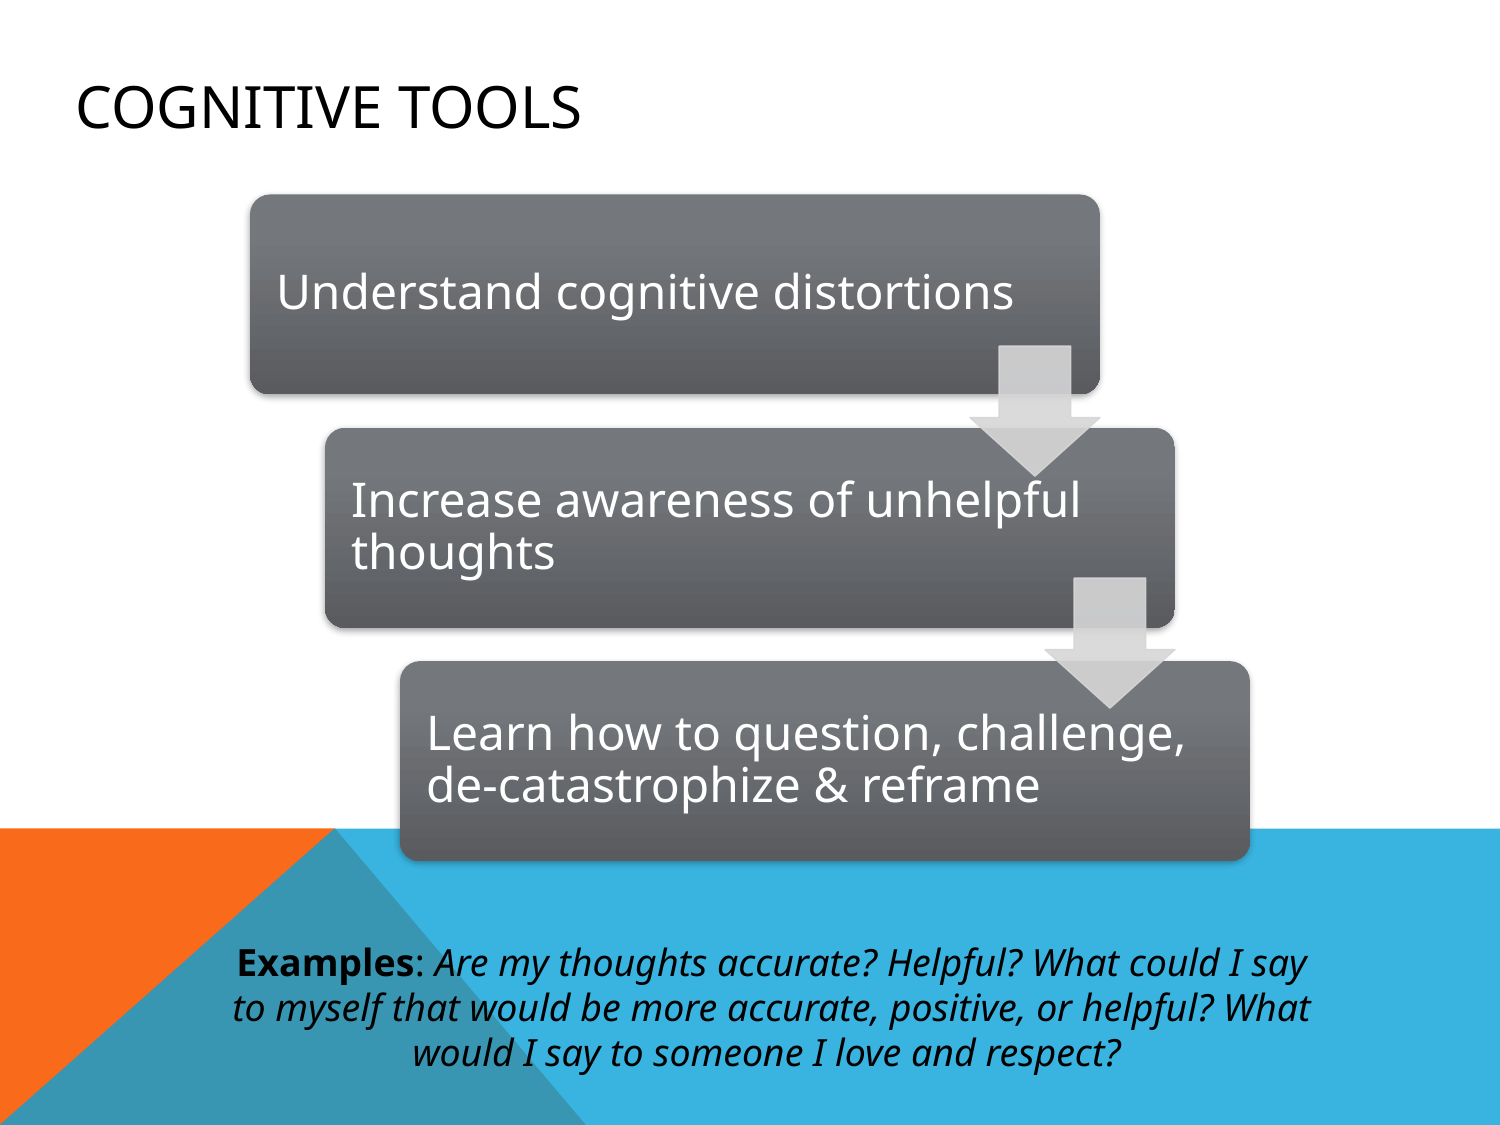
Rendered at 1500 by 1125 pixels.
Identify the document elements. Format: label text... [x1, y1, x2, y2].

title Cognitive Tools [60, 60, 1295, 150]
text_box Examples: Are my thoughts accurate? Helpful? What could I say to myself that would be more accurate, positive, or helpful? What would I say to someone I love and respect? [205, 931, 1339, 1081]
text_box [249, 194, 1251, 862]
